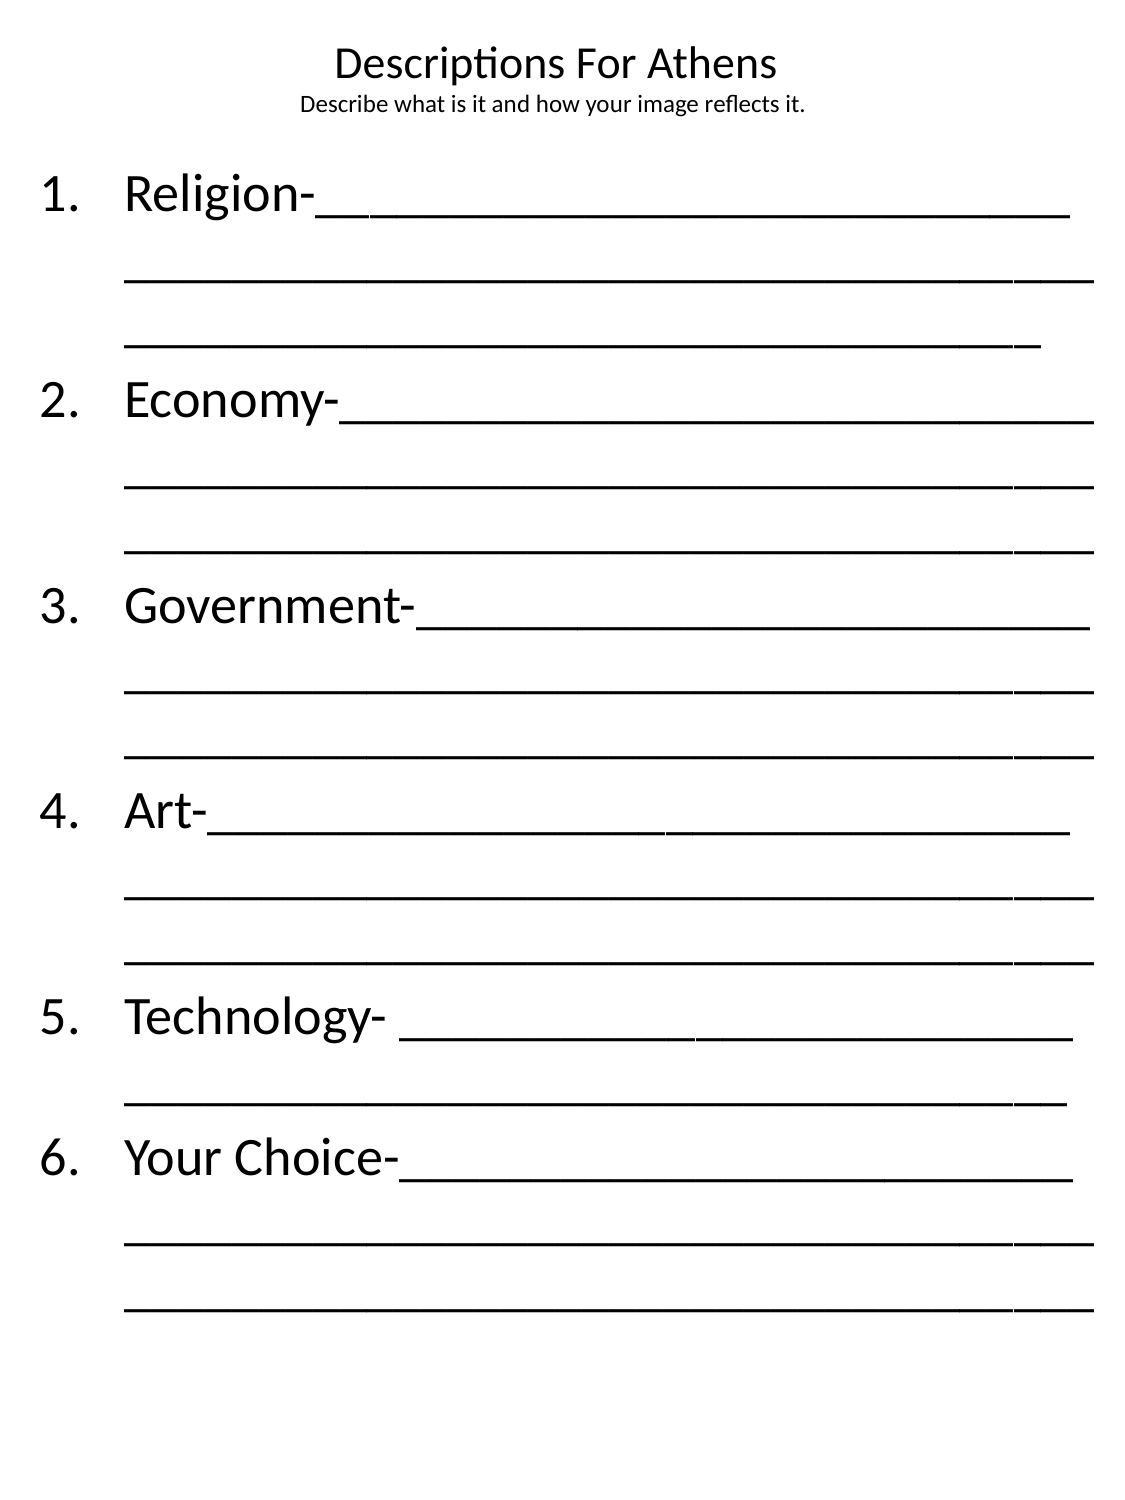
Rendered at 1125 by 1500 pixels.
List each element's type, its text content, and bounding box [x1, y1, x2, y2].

list Religion-____________________________ ______________________________________________________________________ Economy-____________________________ ____________________________________ ____________________________________ Government-_________________________ ____________________________________ ____________________________________ Art-________________________________ ________________________________________________________________________ Technology- _________________________ ___________________________________ Your Choice-_________________________ ________________________________________________________________________ [24, 150, 1125, 1450]
title Descriptions For Athens Describe what is it and how your image reflects it. [50, 24, 1063, 125]
